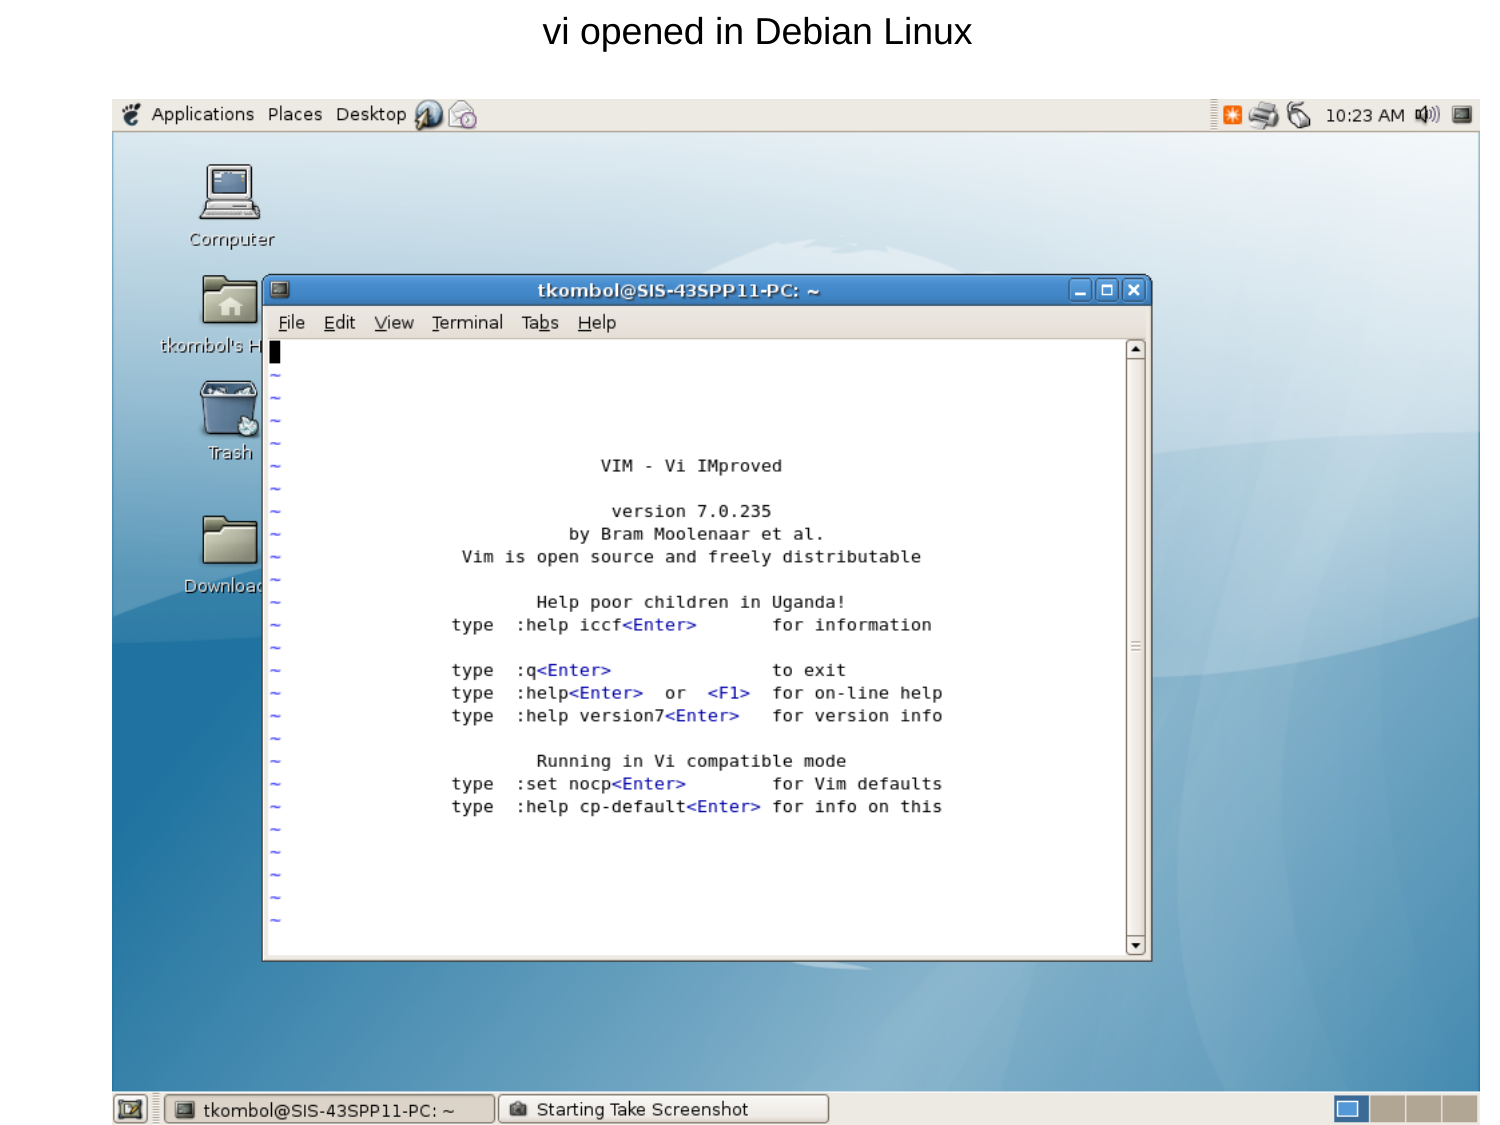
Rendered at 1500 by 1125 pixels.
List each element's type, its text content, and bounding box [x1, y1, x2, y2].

text_box vi opened in Debian Linux [527, 0, 988, 60]
picture [112, 99, 1480, 1125]
